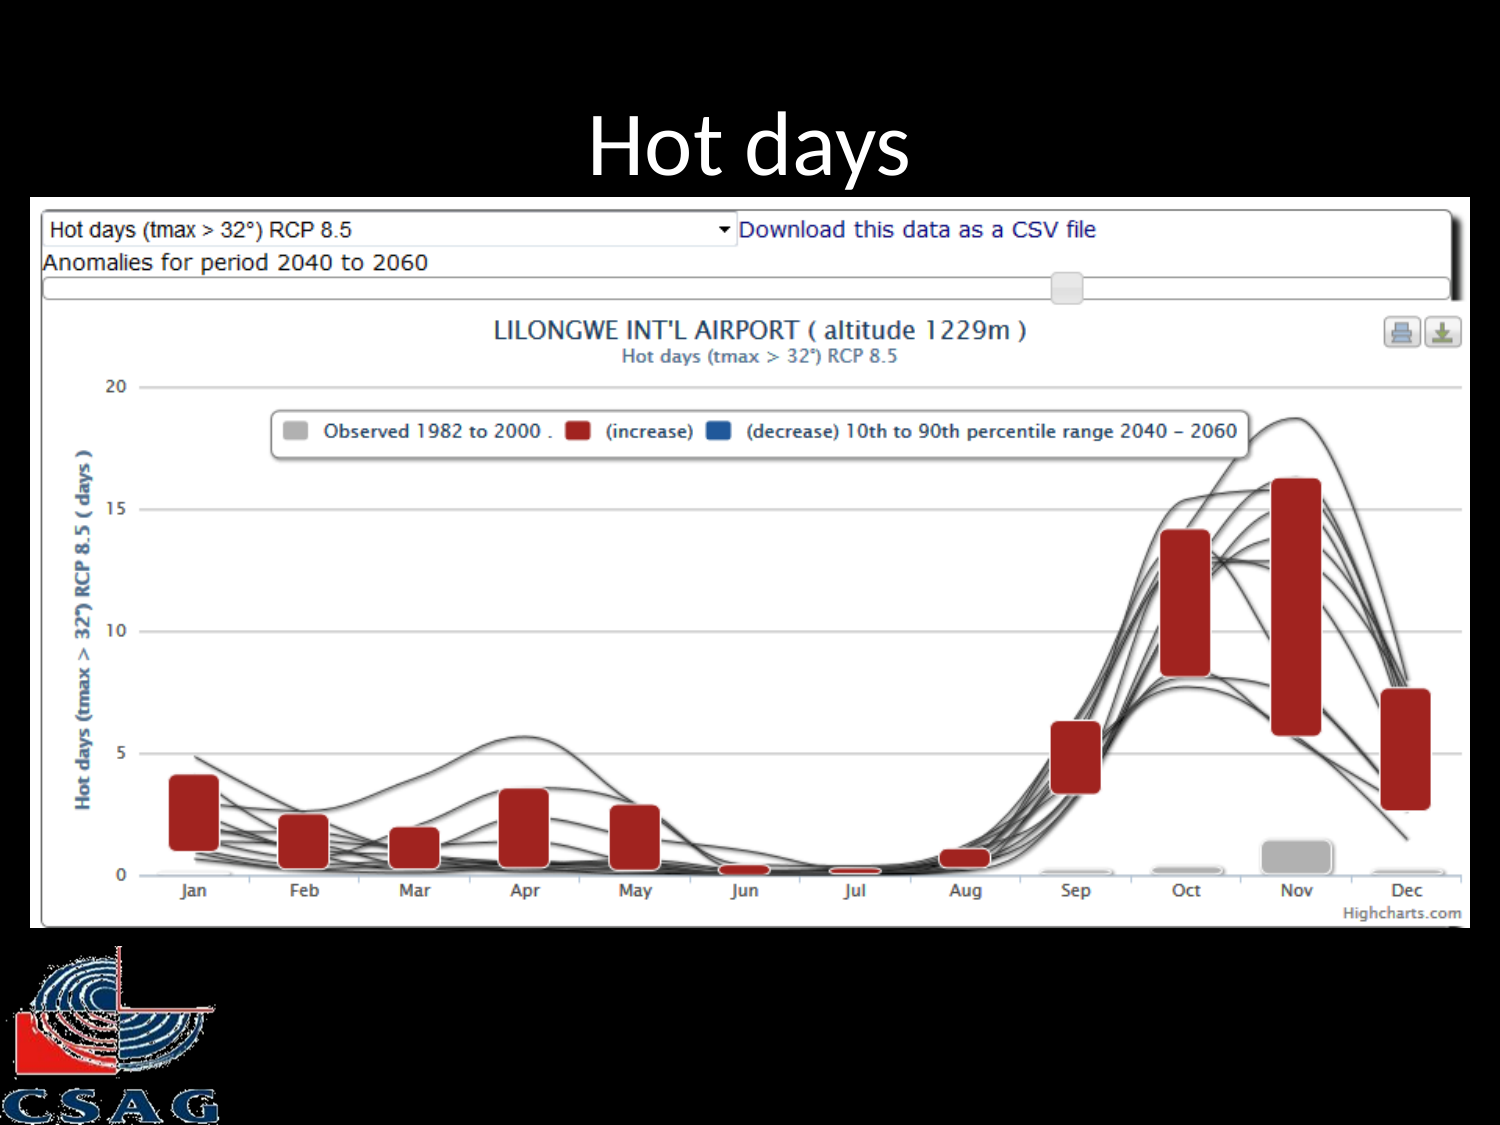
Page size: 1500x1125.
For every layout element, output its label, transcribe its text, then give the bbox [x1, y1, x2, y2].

title Hot days [75, 45, 1425, 195]
picture [0, 946, 226, 1125]
picture [30, 197, 1470, 928]
